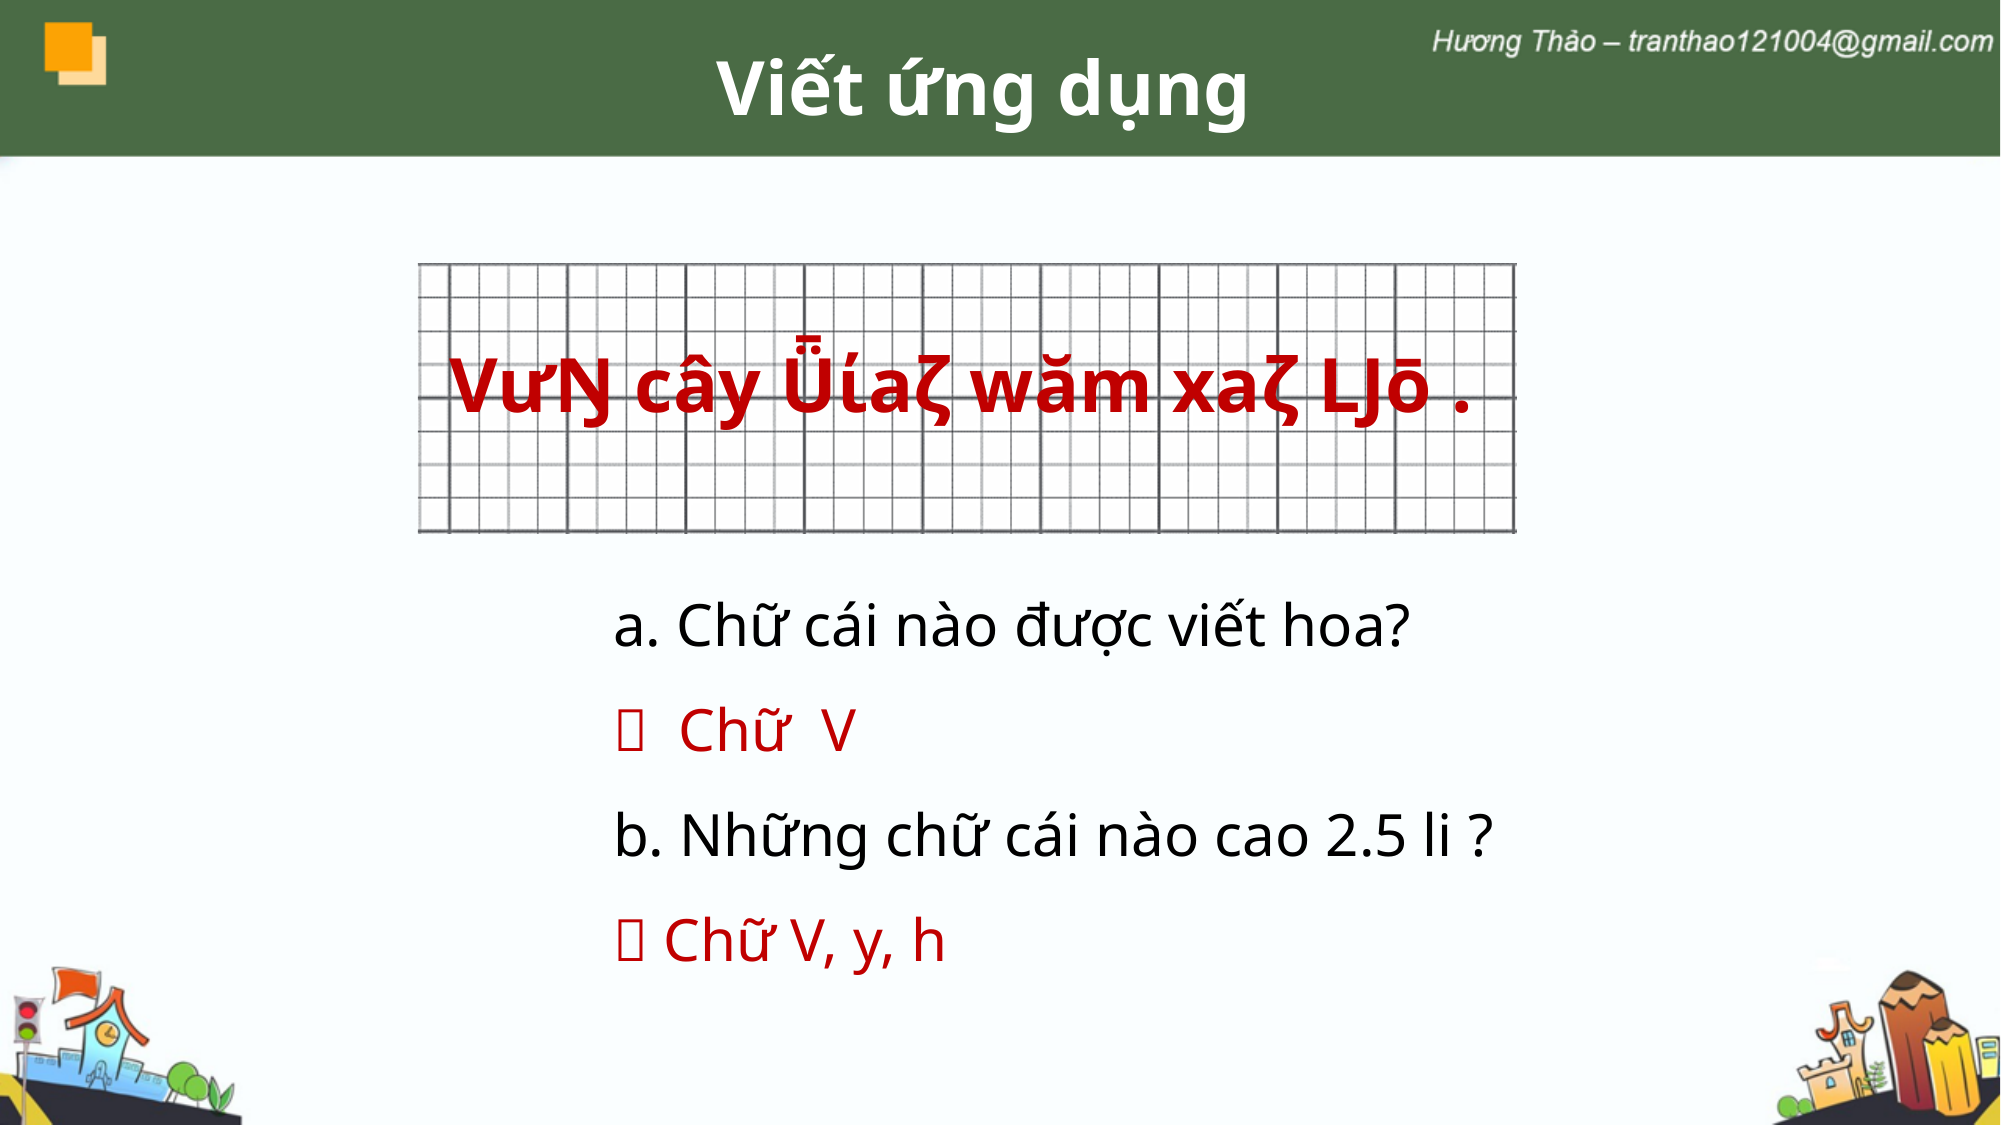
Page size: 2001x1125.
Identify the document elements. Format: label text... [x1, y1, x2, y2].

text_box a. Chữ cái nào được viết hoa?  Chữ V b. Những chữ cái nào cao 2.5 li ?  Chữ V, y, h [598, 545, 1758, 981]
text_box Viết ứng dụng [543, 0, 1425, 139]
picture [0, 0, 2001, 1125]
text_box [414, 263, 1518, 535]
